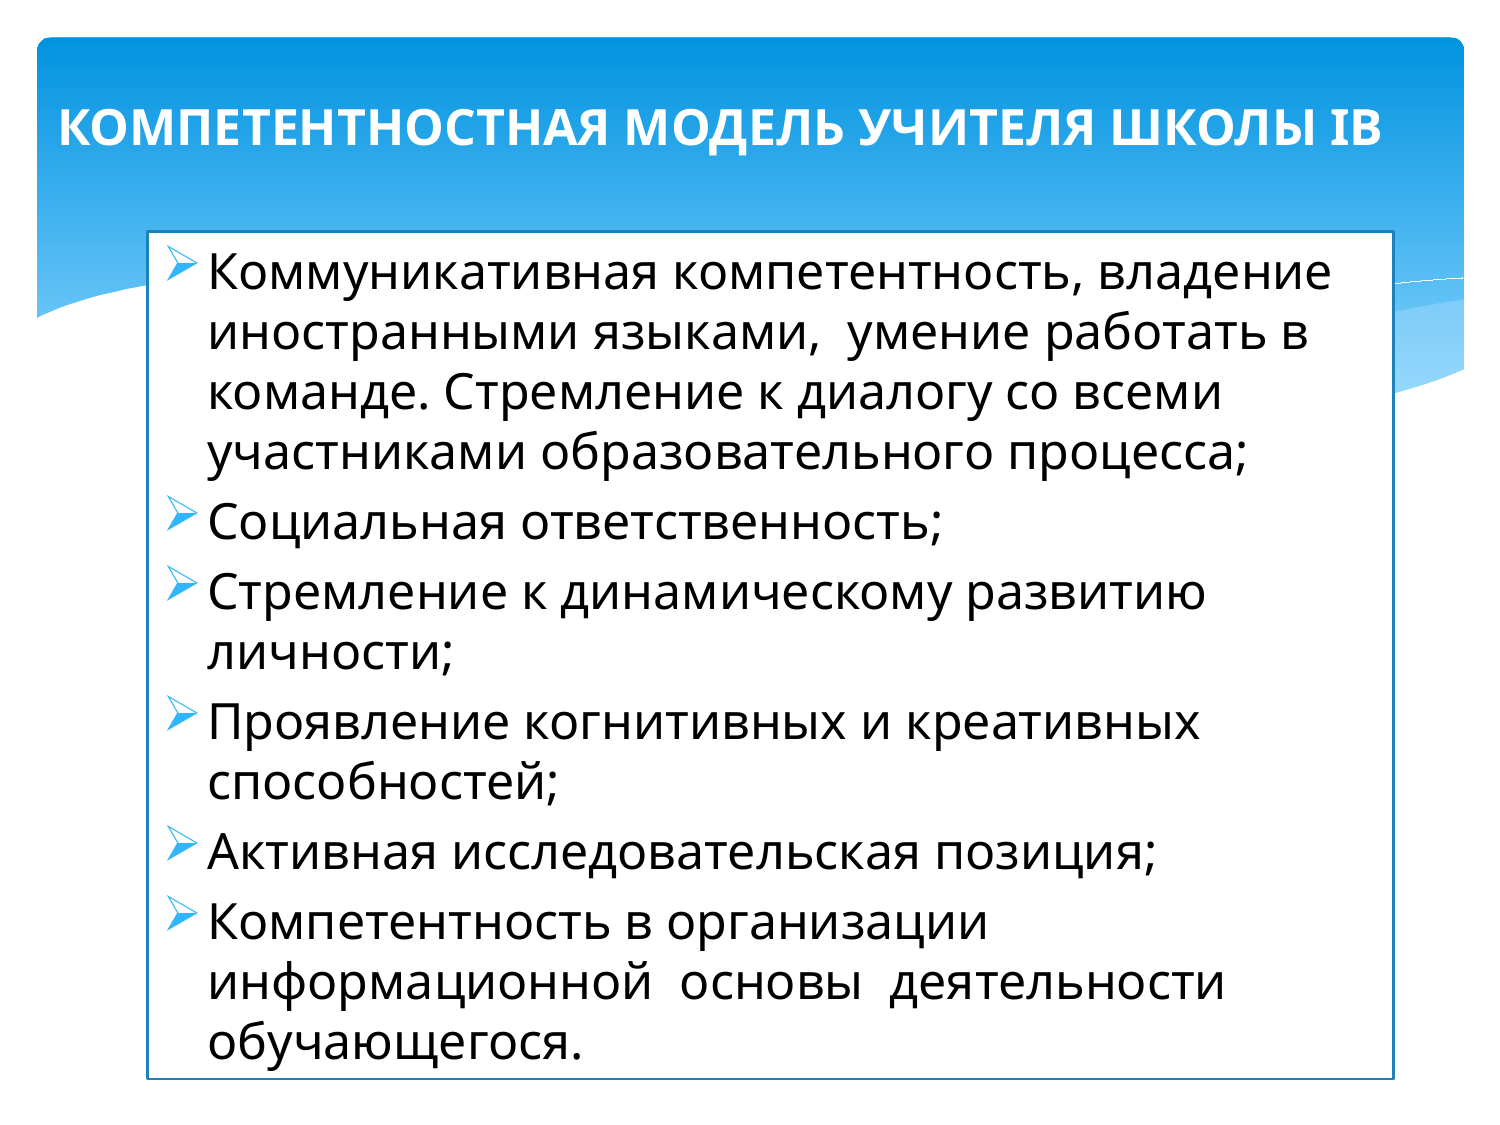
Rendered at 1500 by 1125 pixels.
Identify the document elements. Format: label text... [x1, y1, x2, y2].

title КОМПЕТЕНТНОСТНАЯ МОДЕЛЬ УЧИТЕЛЯ ШКОЛЫ IB [29, 66, 1412, 185]
list Коммуникативная компетентность, владение иностранными языками, умение работать в команде. Стремление к диалогу со всеми участниками образовательного процесса; Социальная ответственность; Стремление к динамическому развитию личности; Проявление когнитивных и креативных способностей; Активная исследовательская позиция; Компетентность в организации информационной основы деятельности обучающегося. [146, 230, 1395, 1080]
